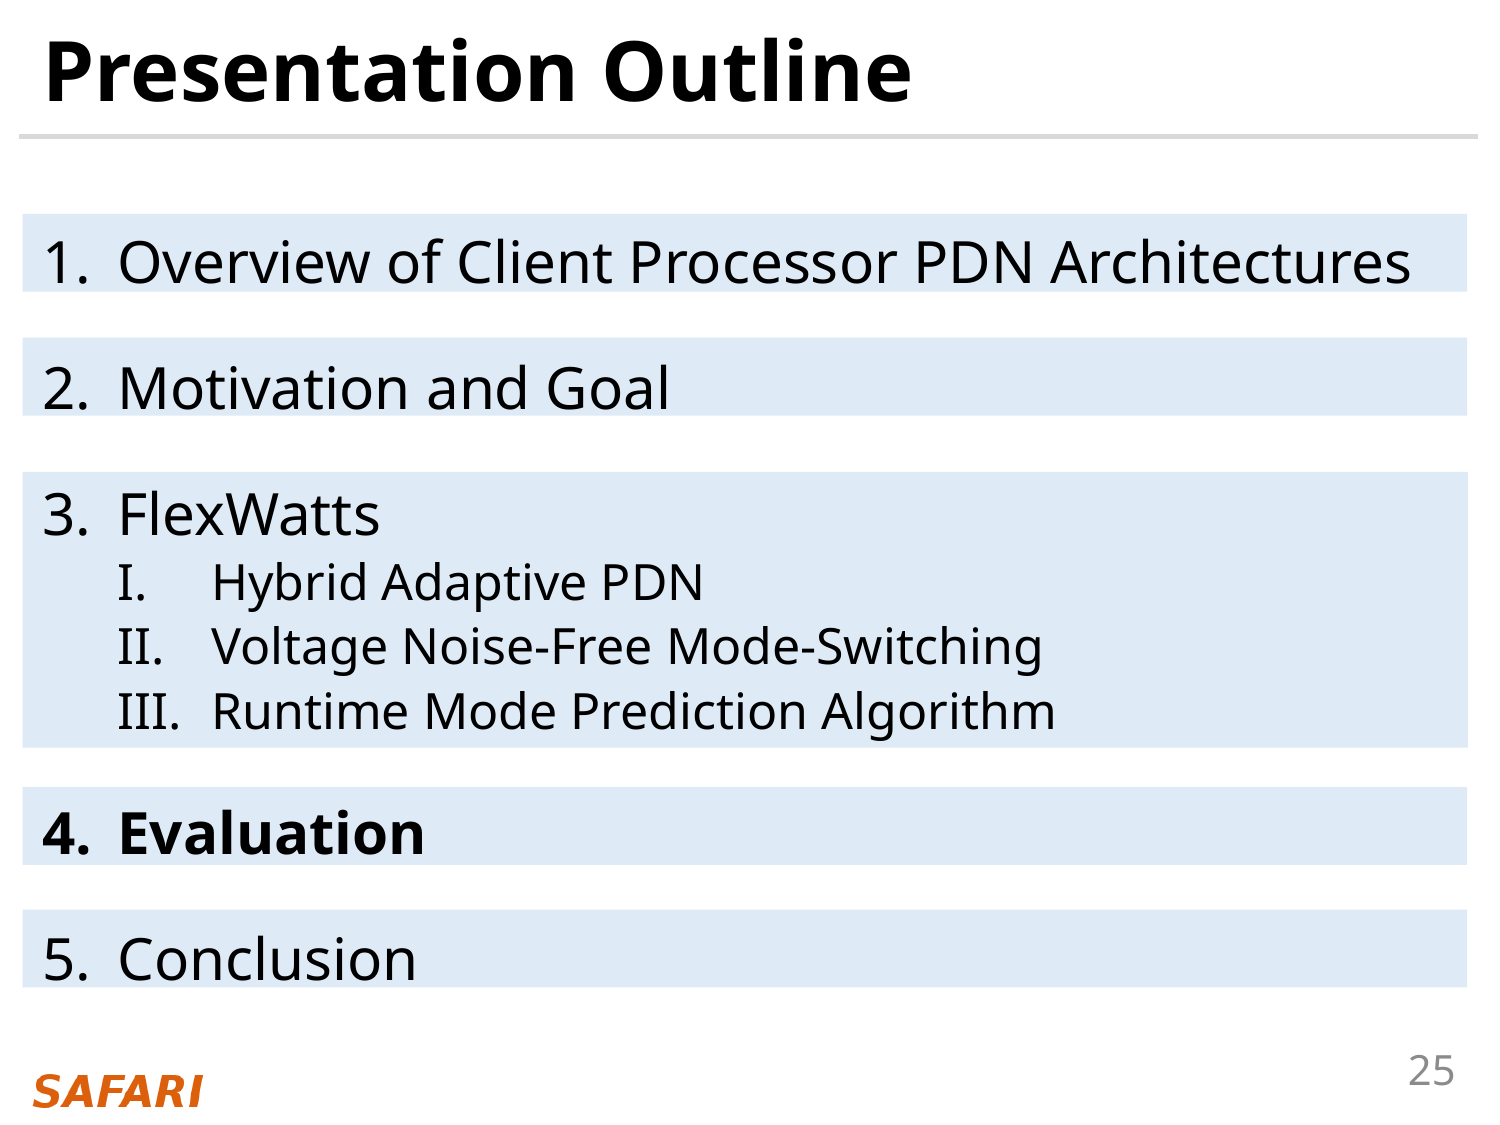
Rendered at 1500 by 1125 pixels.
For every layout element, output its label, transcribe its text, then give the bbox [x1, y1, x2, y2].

picture [31, 1065, 209, 1118]
text_box [21, 471, 27, 749]
list Overview of Client Processor PDN Architectures Motivation and Goal FlexWatts Hybrid Adaptive PDN Voltage Noise-Free Mode-Switching Runtime Mode Prediction Algorithm Evaluation Conclusion [27, 183, 1487, 1034]
text_box [22, 213, 27, 293]
title Presentation Outline [27, 21, 1487, 122]
text_box [22, 337, 27, 417]
text_box [22, 908, 27, 988]
text_box [22, 786, 27, 866]
